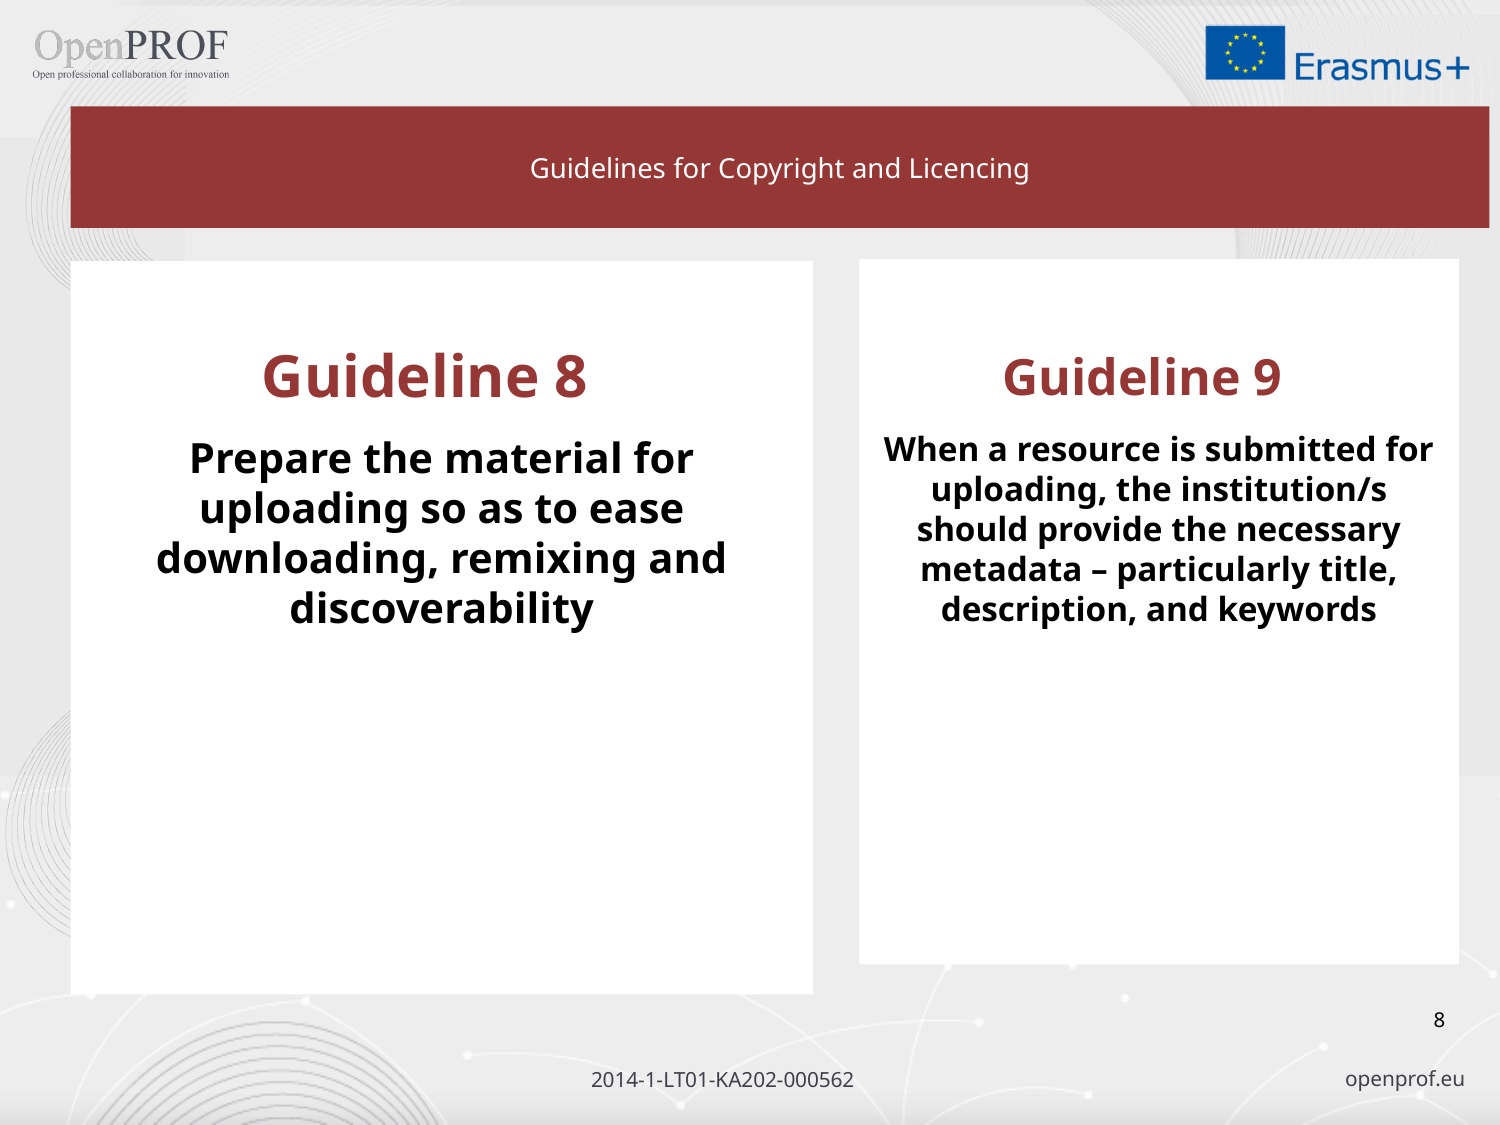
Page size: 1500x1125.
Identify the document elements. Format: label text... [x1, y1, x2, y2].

title Guidelines for Copyright and Licencing [70, 106, 1490, 228]
text_box Guideline 9 When a resource is submitted for uploading, the institution/s should provide the necessary metadata – particularly title, description, and keywords [859, 259, 1459, 965]
text_box Guideline 8 Prepare the material for uploading so as to ease downloading, remixing and discoverability [70, 261, 813, 995]
picture [0, 0, 1500, 1125]
text_box 8 [1418, 999, 1493, 1065]
